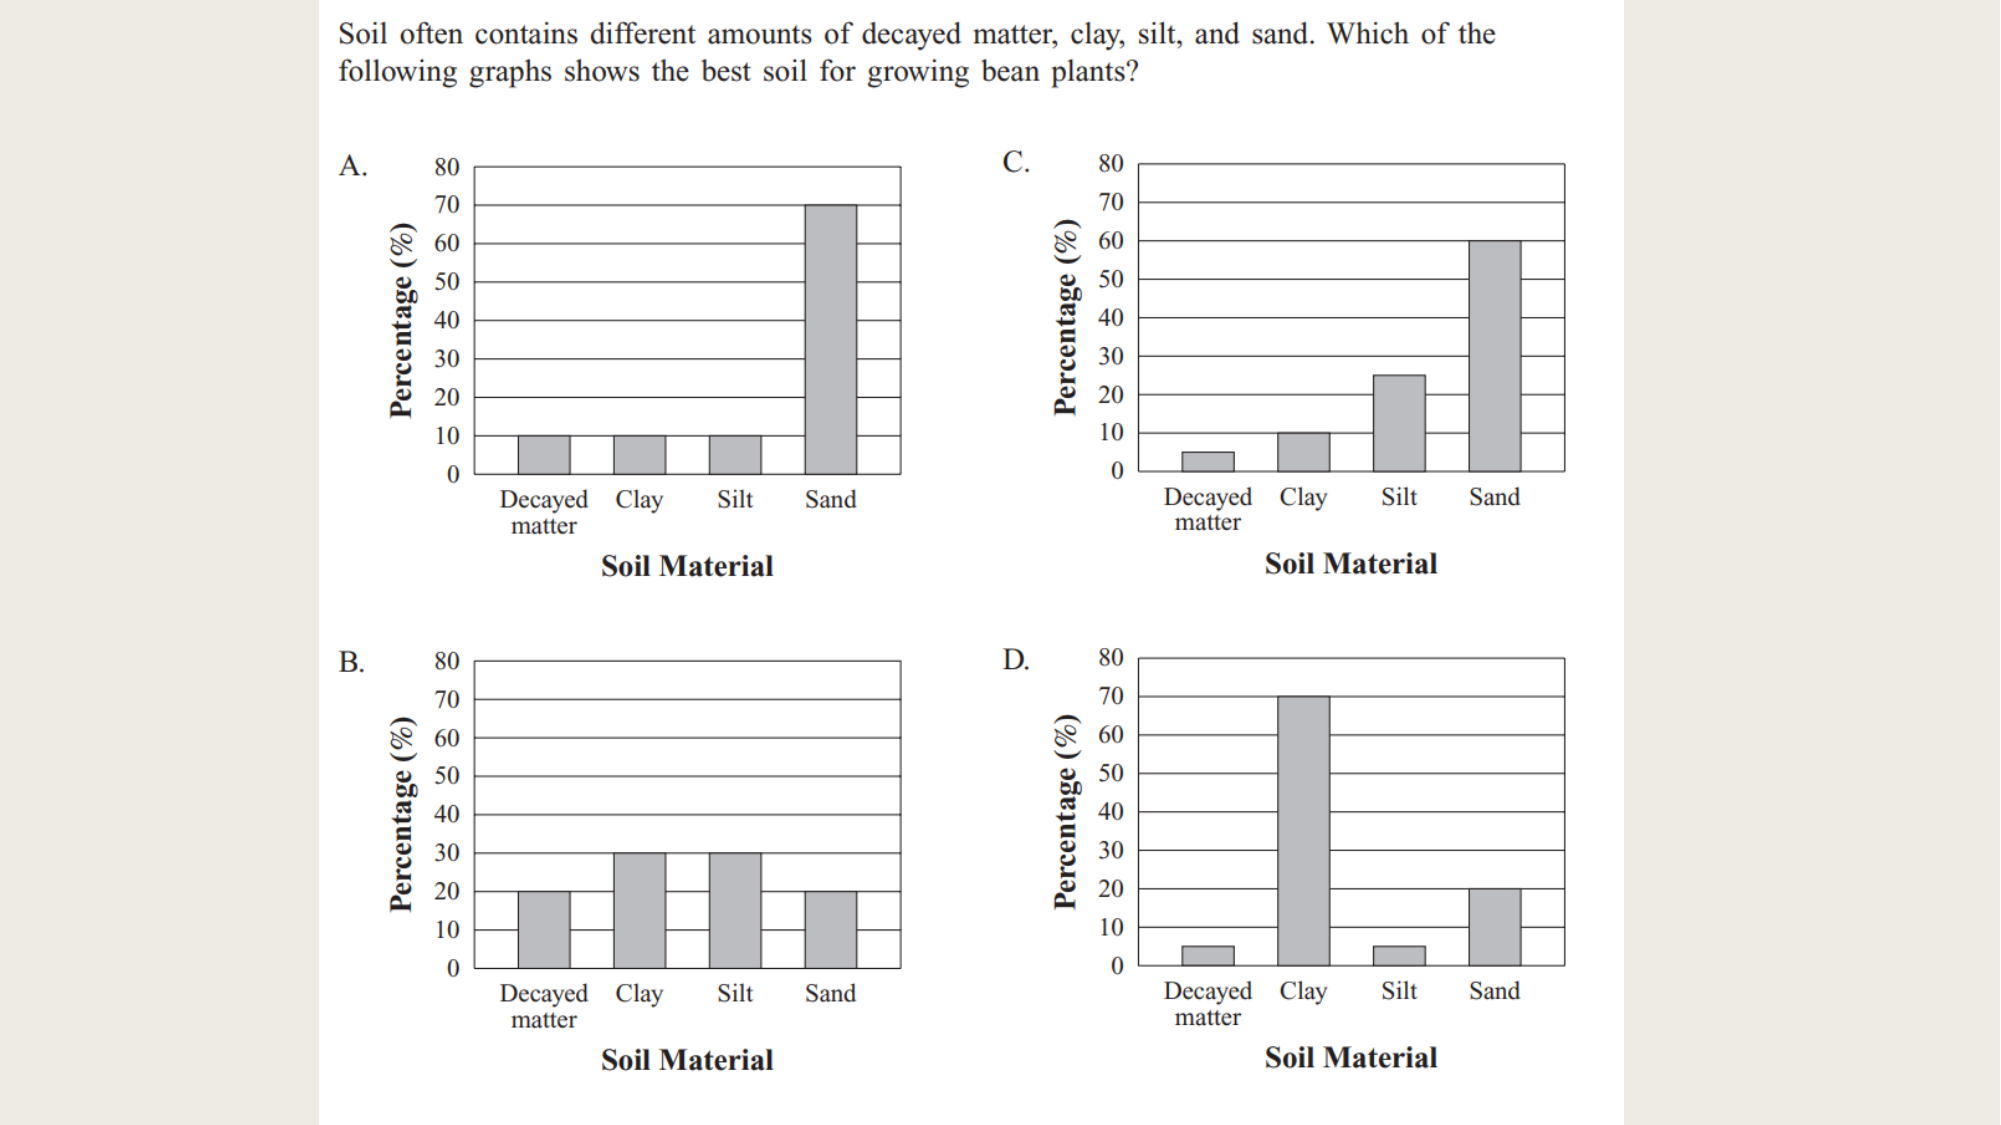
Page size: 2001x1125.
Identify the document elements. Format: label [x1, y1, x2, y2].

text_box [0, 0, 319, 1125]
list [319, 0, 1625, 1125]
text_box [1625, 0, 2000, 1125]
